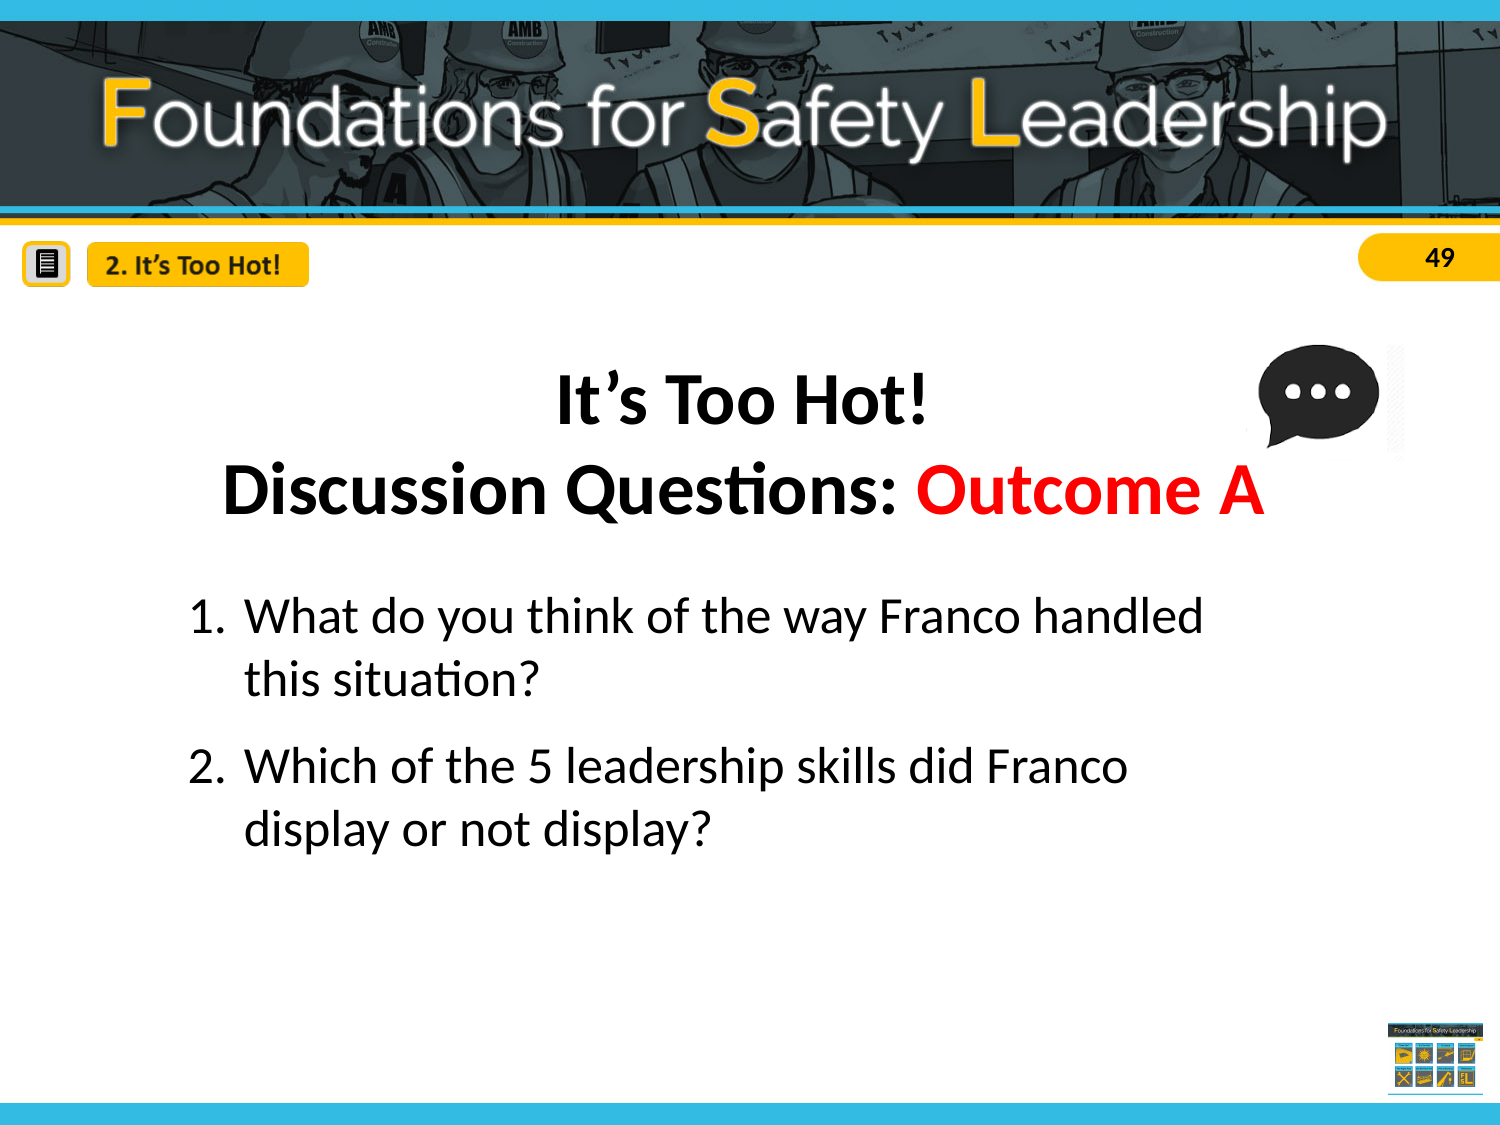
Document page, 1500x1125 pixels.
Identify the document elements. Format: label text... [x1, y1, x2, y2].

title It’s Too Hot! Discussion Questions: Outcome A [172, 355, 1315, 524]
picture [0, 0, 1500, 1125]
text_box What do you think of the way Franco handled this situation? Which of the 5 leadership skills did Franco display or not display? [172, 574, 1295, 864]
